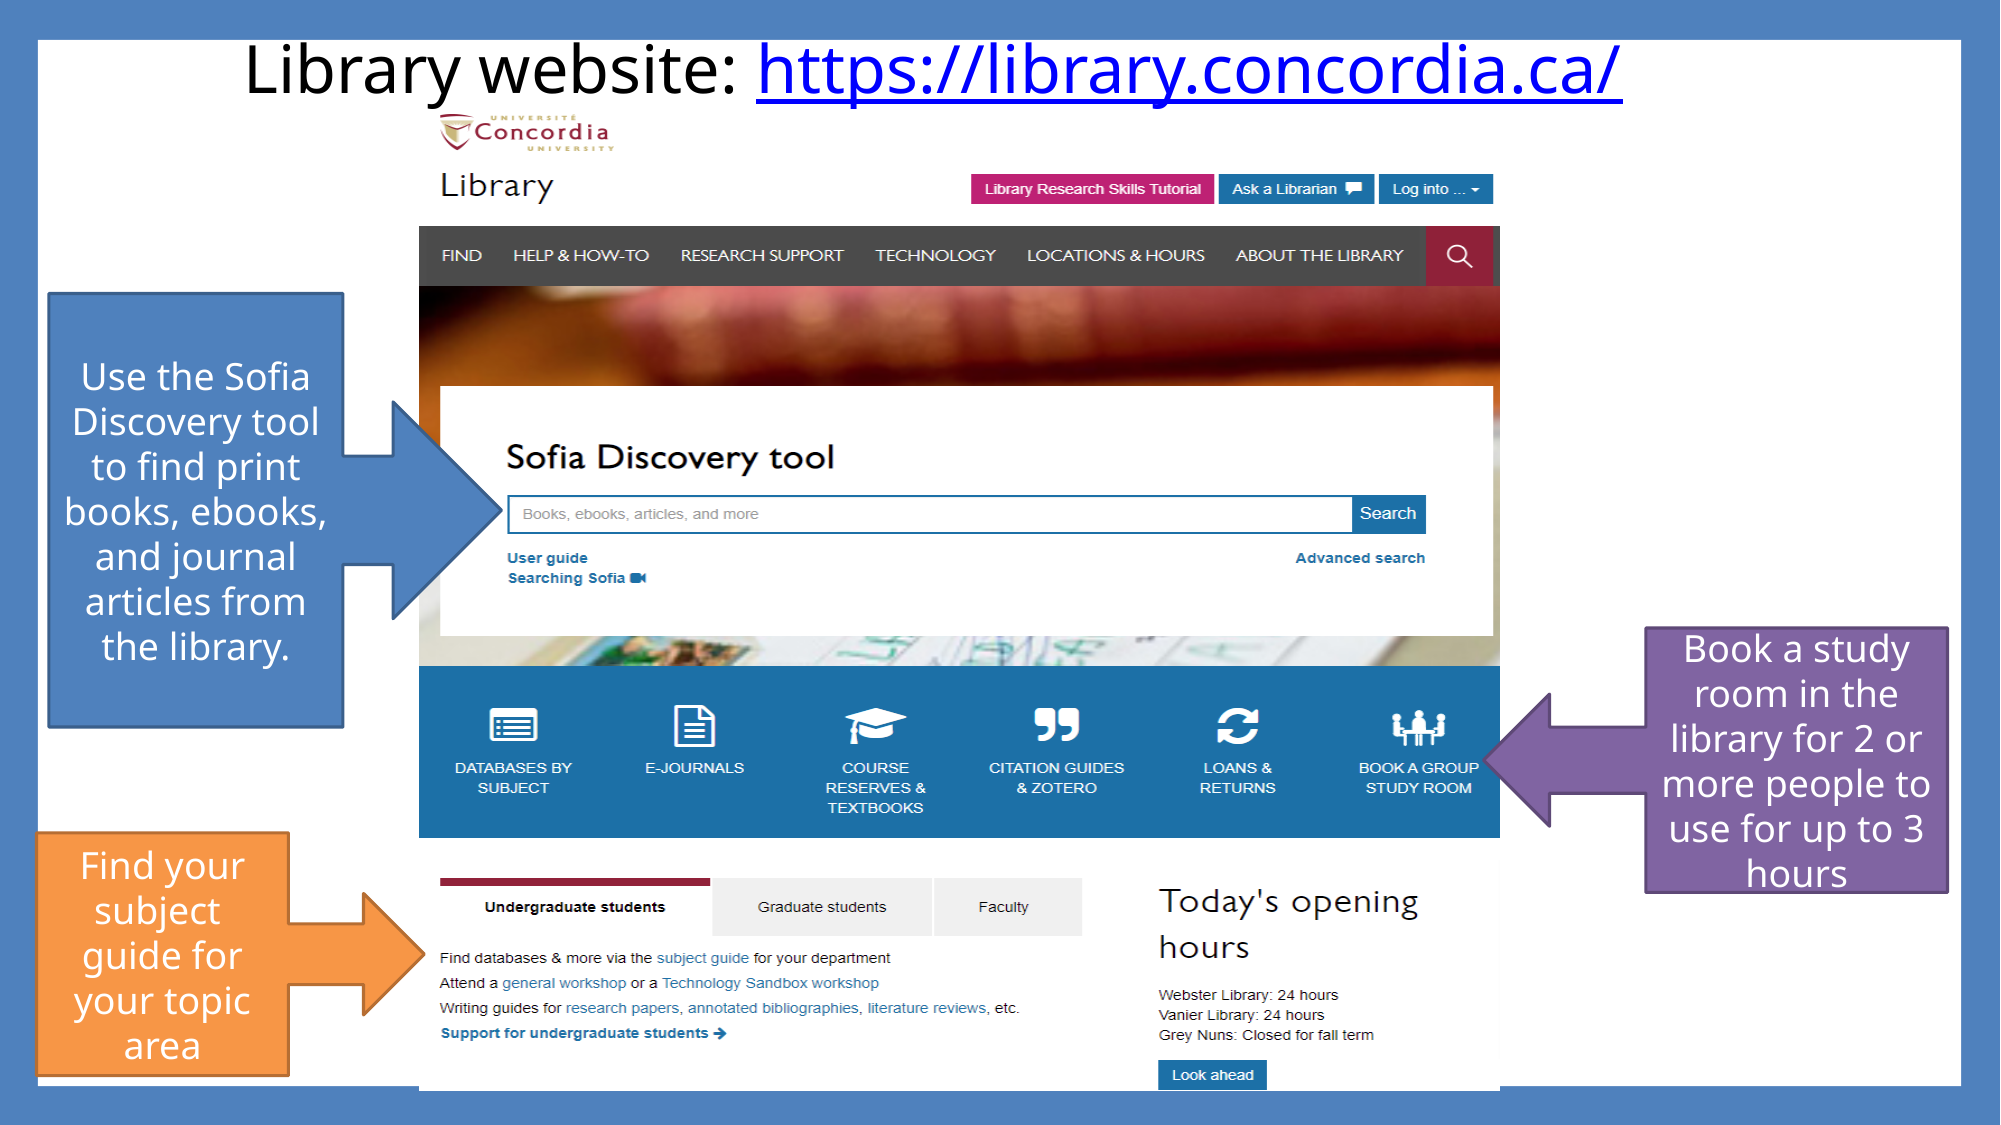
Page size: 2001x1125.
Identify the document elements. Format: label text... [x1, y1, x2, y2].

picture [419, 109, 1500, 1091]
text_box Use the Sofia Discovery tool to find print books, ebooks, and journal articles from the library. [47, 291, 413, 729]
text_box Library website: https://library.concordia.ca/ [228, 19, 1655, 126]
text_box Find your subject guide for your topic area [34, 831, 413, 1078]
text_box Book a study room in the library for 2 or more people to use for up to 3 hours [1505, 626, 1950, 894]
